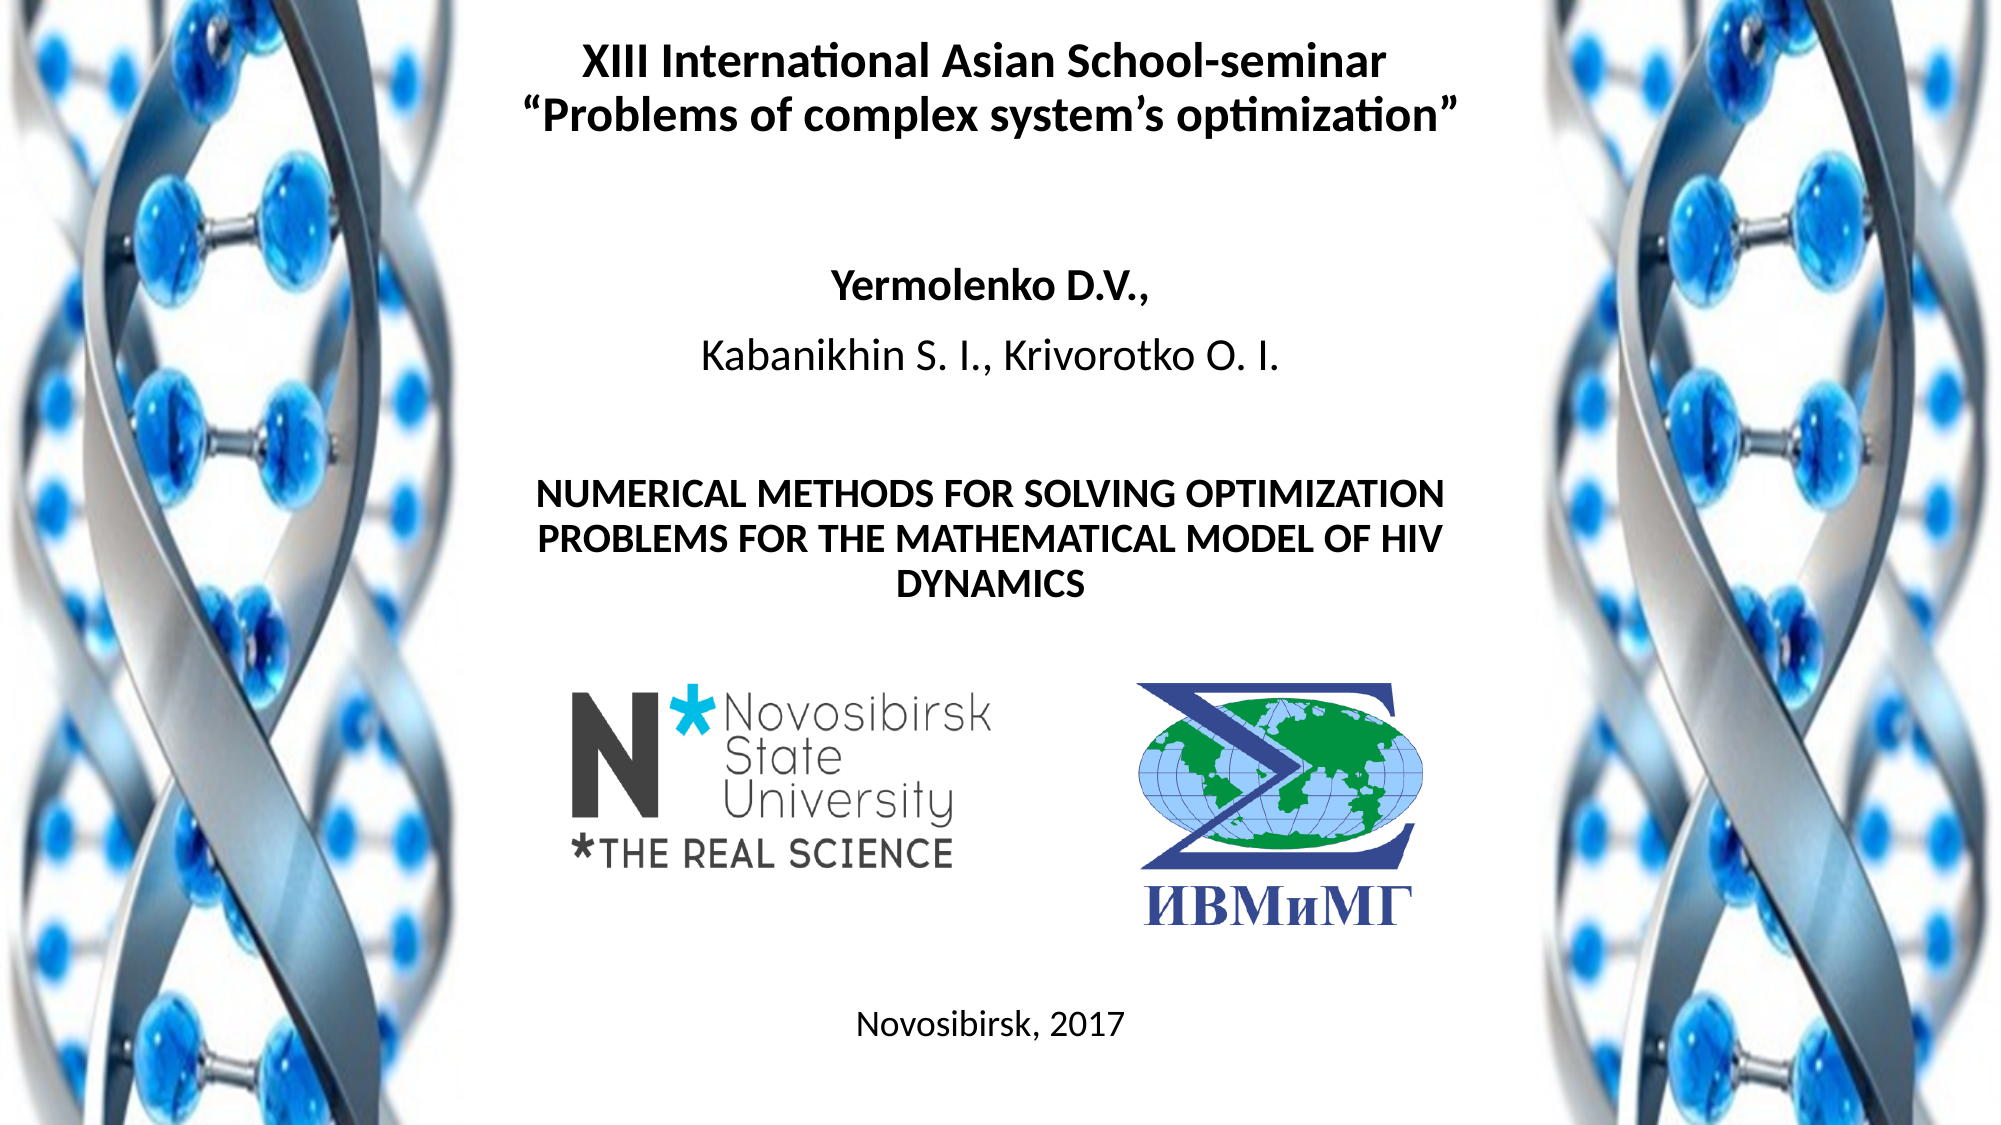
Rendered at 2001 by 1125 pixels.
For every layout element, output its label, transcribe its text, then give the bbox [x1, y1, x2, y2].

picture [1136, 683, 1423, 925]
picture [0, 0, 466, 1125]
title XIII International Asian School-seminar “Problems of complex system’s optimization” [466, 52, 1534, 177]
picture [568, 683, 991, 876]
picture [1534, 0, 2000, 1125]
subtitle Yermolenko D.V., Kabanikhin S. I., Krivorotko O. I. NUMERICAL METHODS FOR SOLVING OPTIMIZATION PROBLEMS FOR THE MATHEMATICAL MODEL OF HIV DYNAMICS Novosibirsk, 2017 [466, 177, 1534, 1064]
